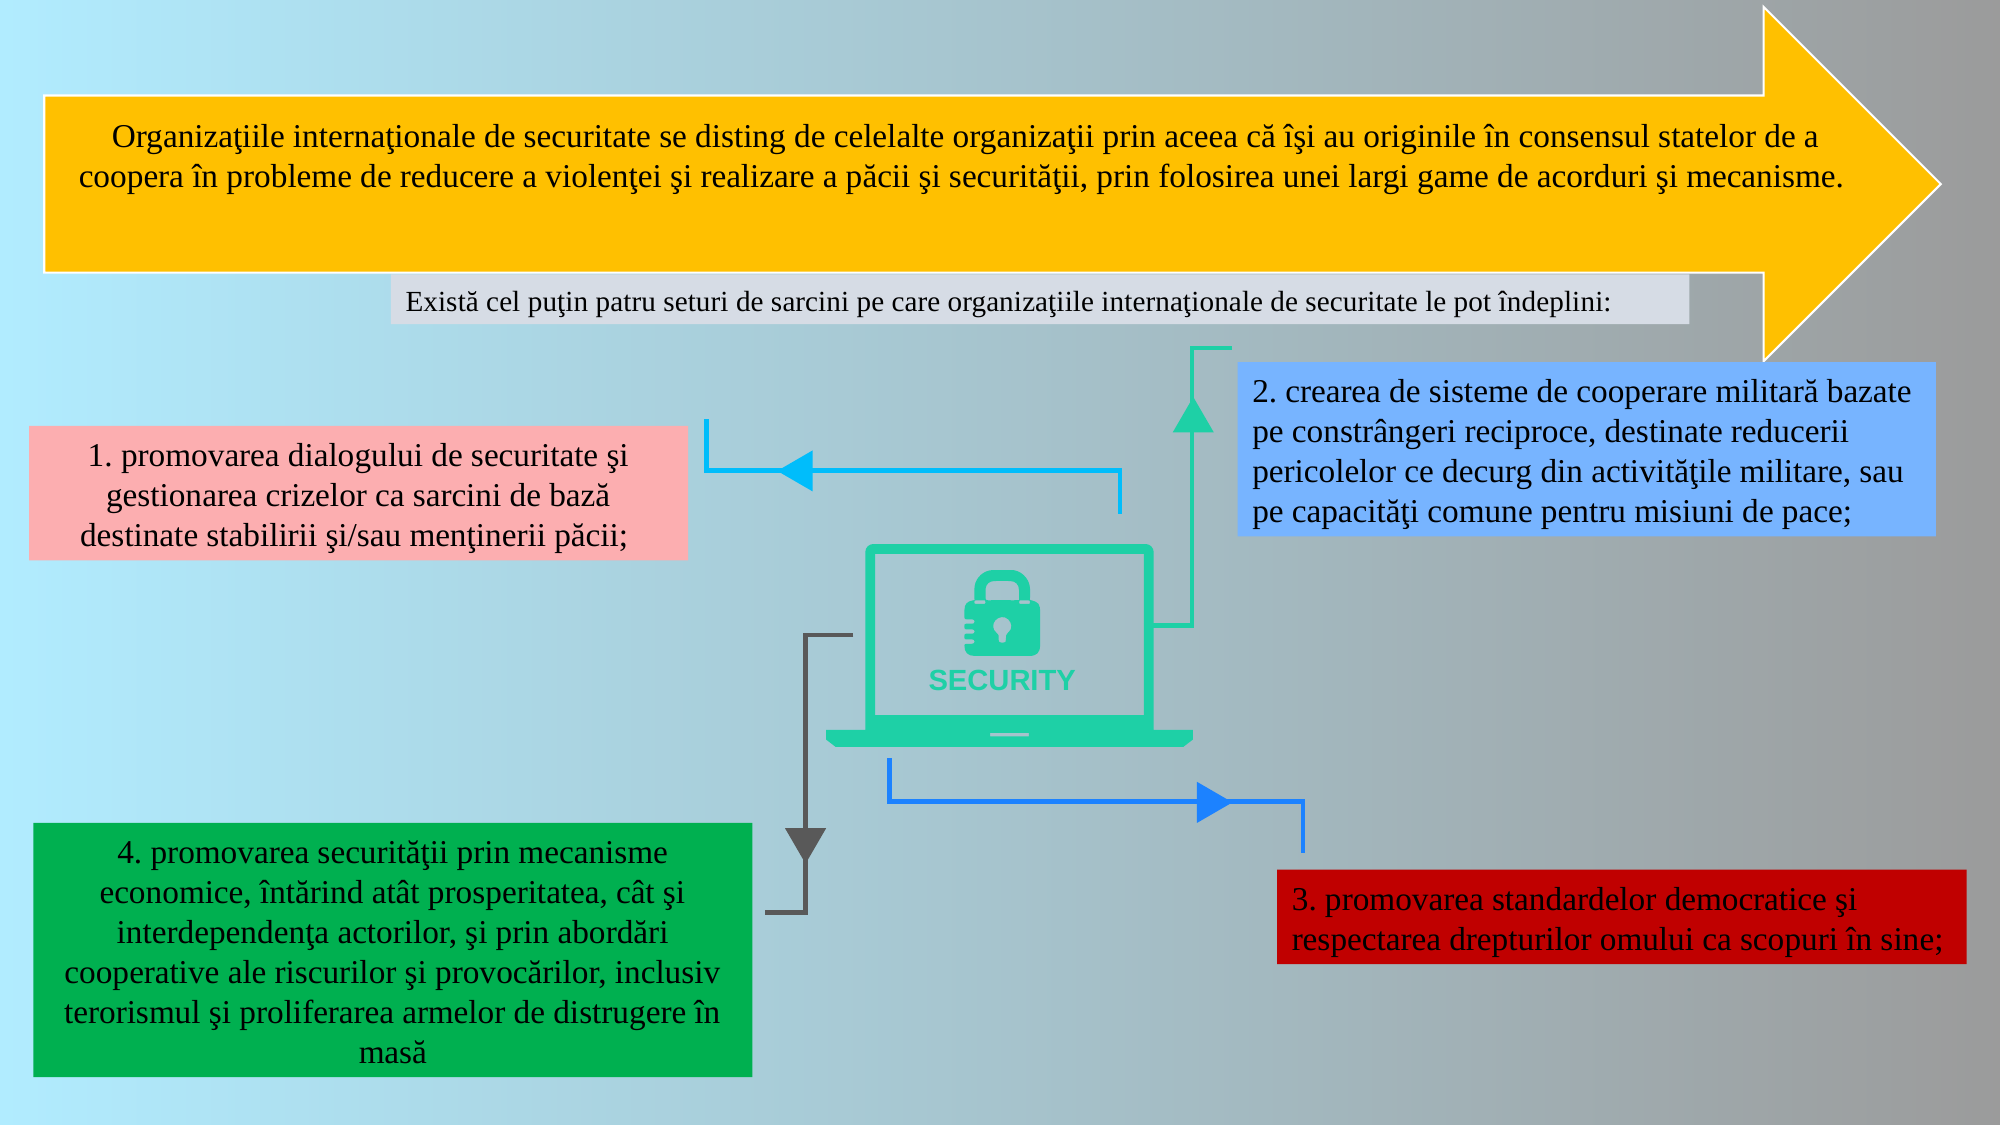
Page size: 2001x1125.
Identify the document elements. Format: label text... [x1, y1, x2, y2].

text_box 1. promovarea dialogului de securitate şi gestionarea crizelor ca sarcini de bază destinate stabilirii şi/sau menţinerii păcii; [29, 425, 689, 561]
text_box SECURITY [894, 653, 1110, 704]
text_box [964, 570, 1041, 656]
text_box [44, 6, 1941, 369]
text_box 2. crearea de sisteme de cooperare militară bazate pe constrângeri reciproce, destinate reducerii pericolelor ce decurg din activităţile militare, sau pe capacităţi comune pentru misiuni de pace; [1237, 369, 1936, 537]
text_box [764, 635, 854, 913]
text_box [889, 758, 1304, 853]
text_box [854, 542, 1194, 748]
text_box 4. promovarea securităţii prin mecanisme economice, întărind atât prosperitatea, cât şi interdependenţa actorilor, şi prin abordări cooperative ale riscurilor şi provocărilor, inclusiv terorismul şi proliferarea armelor de distrugere în masă [33, 822, 753, 1078]
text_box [706, 419, 1120, 514]
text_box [1143, 369, 1233, 626]
text_box 3. promovarea standardelor democratice şi respectarea drepturilor omului ca scopuri în sine; [1277, 869, 1967, 965]
